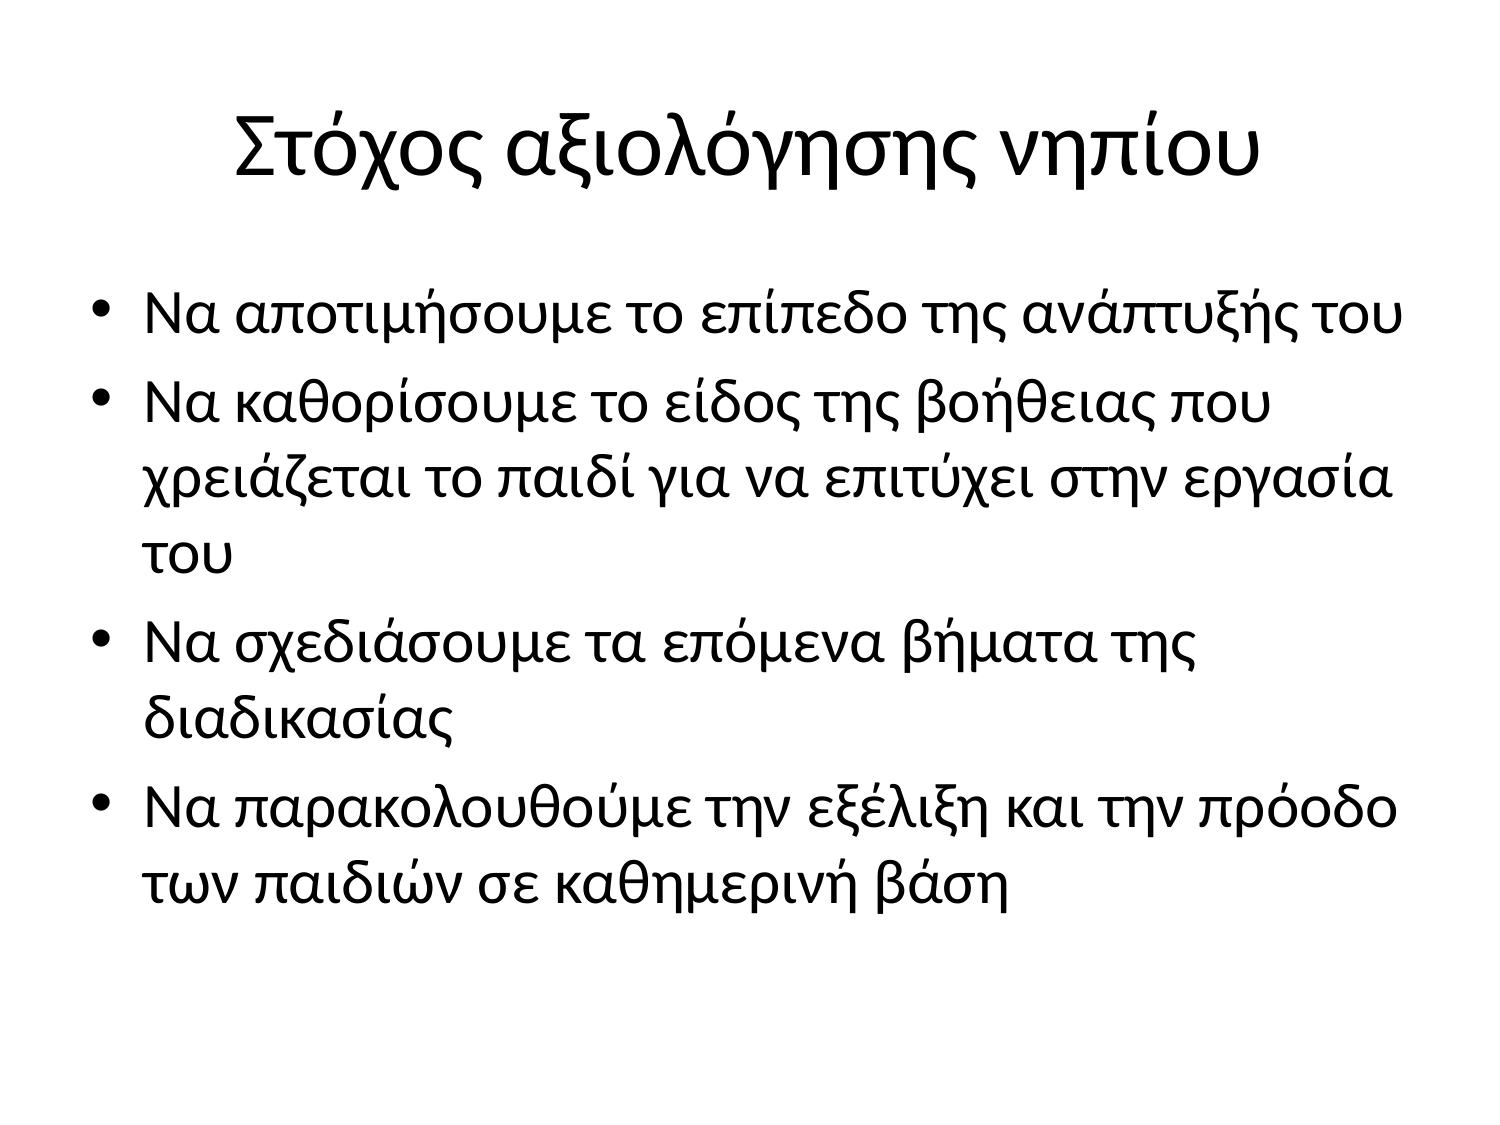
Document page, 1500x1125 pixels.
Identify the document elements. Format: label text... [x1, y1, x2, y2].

list Να αποτιμήσουμε το επίπεδο της ανάπτυξής του Να καθορίσουμε το είδος της βοήθειας που χρειάζεται το παιδί για να επιτύχει στην εργασία του Να σχεδιάσουμε τα επόμενα βήματα της διαδικασίας Να παρακολουθούμε την εξέλιξη και την πρόοδο των παιδιών σε καθημερινή βάση [75, 262, 1425, 1005]
title Στόχος αξιολόγησης νηπίου [75, 45, 1425, 233]
